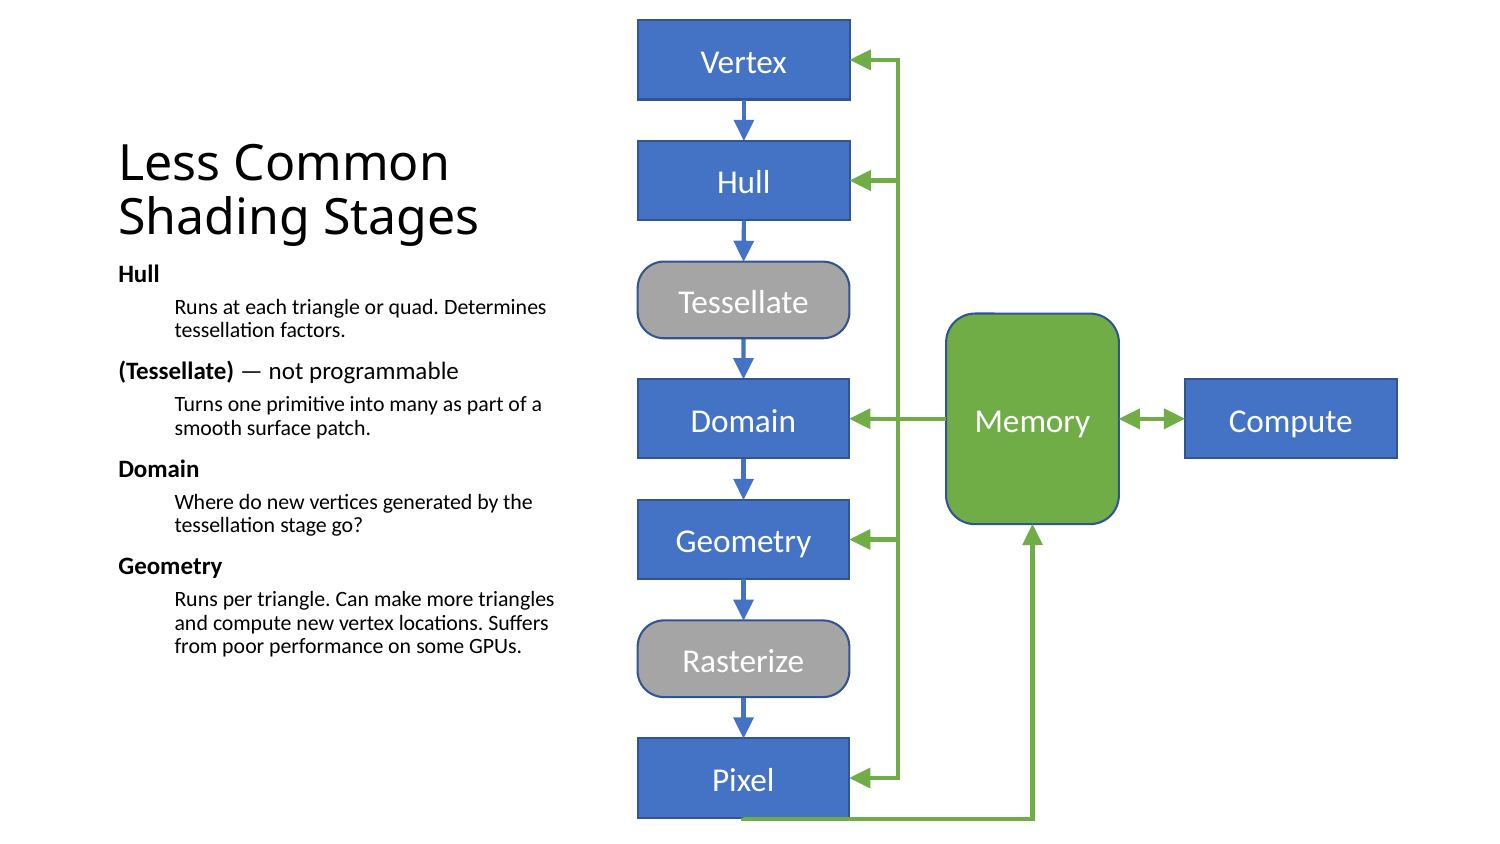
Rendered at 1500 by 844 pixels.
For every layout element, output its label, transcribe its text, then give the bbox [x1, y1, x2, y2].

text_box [637, 20, 1397, 818]
title Less Common Shading Stages [103, 56, 588, 253]
list Hull Runs at each triangle or quad. Determines tessellation factors. (Tessellate) — not programmable Turns one primitive into many as part of a smooth surface patch. Domain Where do new vertices generated by the tessellation stage go? Geometry Runs per triangle. Can make more triangles and compute new vertex locations. Suffers from poor performance on some GPUs. [103, 253, 588, 723]
